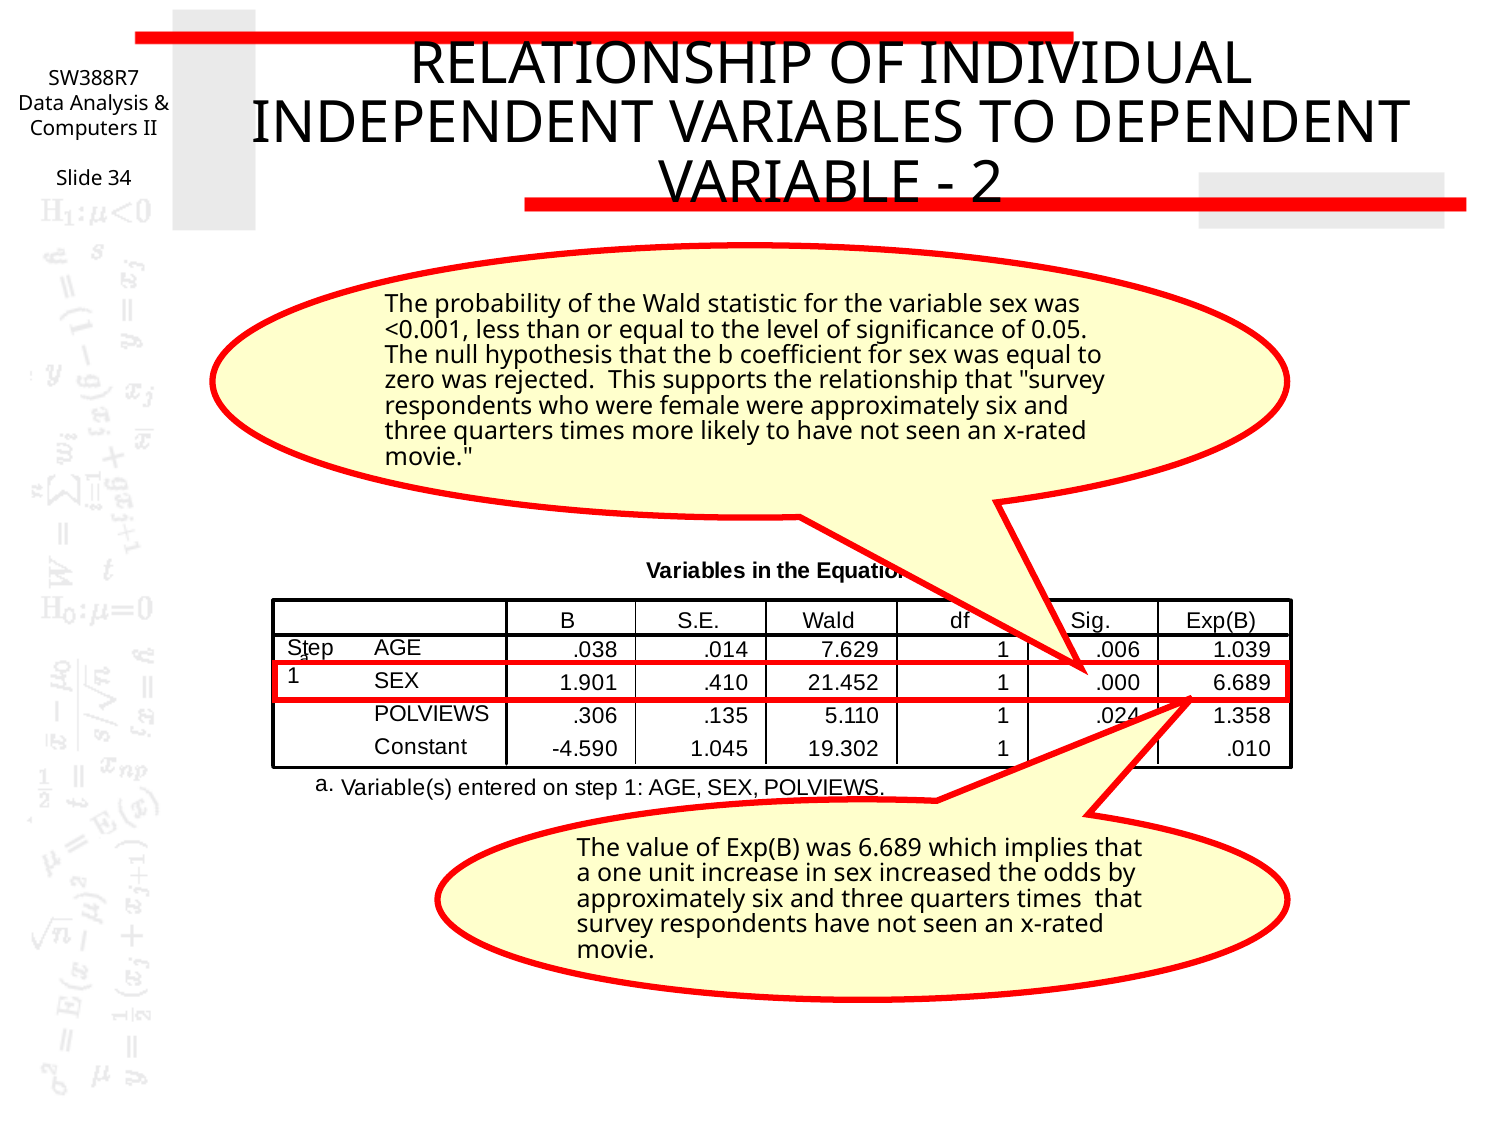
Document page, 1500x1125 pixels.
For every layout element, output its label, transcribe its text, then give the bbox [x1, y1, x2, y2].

text_box The probability of the Wald statistic for the variable sex was <0.001, less than or equal to the level of significance of 0.05. The null hypothesis that the b coefficient for sex was equal to zero was rejected. This supports the relationship that "survey respondents who were female were approximately six and three quarters times more likely to have not seen an x-rated movie." [212, 245, 1288, 535]
slide_number SW388R7 Data Analysis & Computers II Slide 34 [0, 50, 187, 200]
title RELATIONSHIP OF INDIVIDUAL INDEPENDENT VARIABLES TO DEPENDENT VARIABLE - 2 [187, 50, 1475, 200]
picture [18, 0, 1500, 1108]
text_box The value of Exp(B) was 6.689 which implies that a one unit increase in sex increased the odds by approximately six and three quarters times that survey respondents have not seen an x-rated movie. [437, 846, 1288, 1000]
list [255, 537, 1351, 838]
